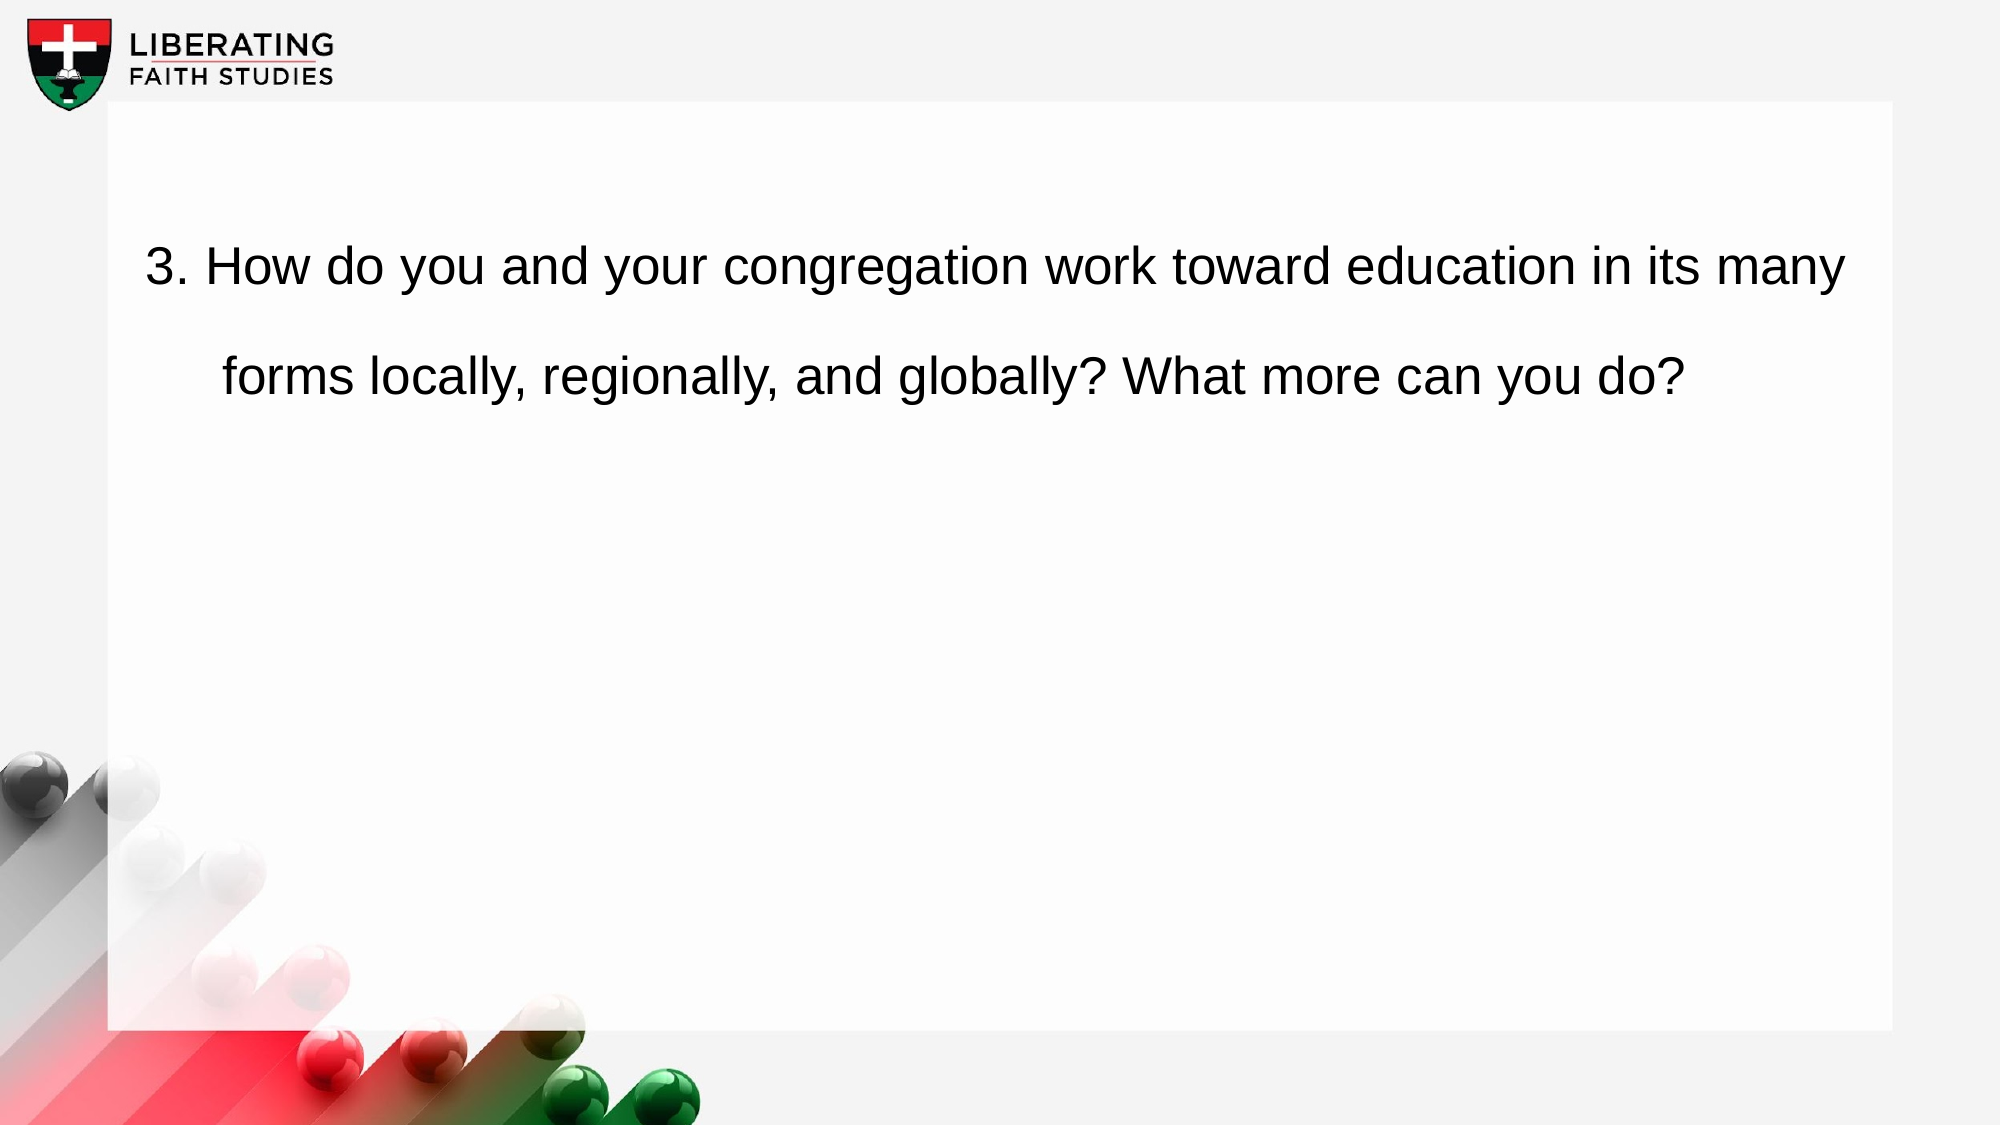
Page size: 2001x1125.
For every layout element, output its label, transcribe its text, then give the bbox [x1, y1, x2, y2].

picture [0, 0, 2000, 1125]
text_box 3. How do you and your congregation work toward education in its many forms locally, regionally, and globally? What more can you do? [130, 212, 1864, 448]
